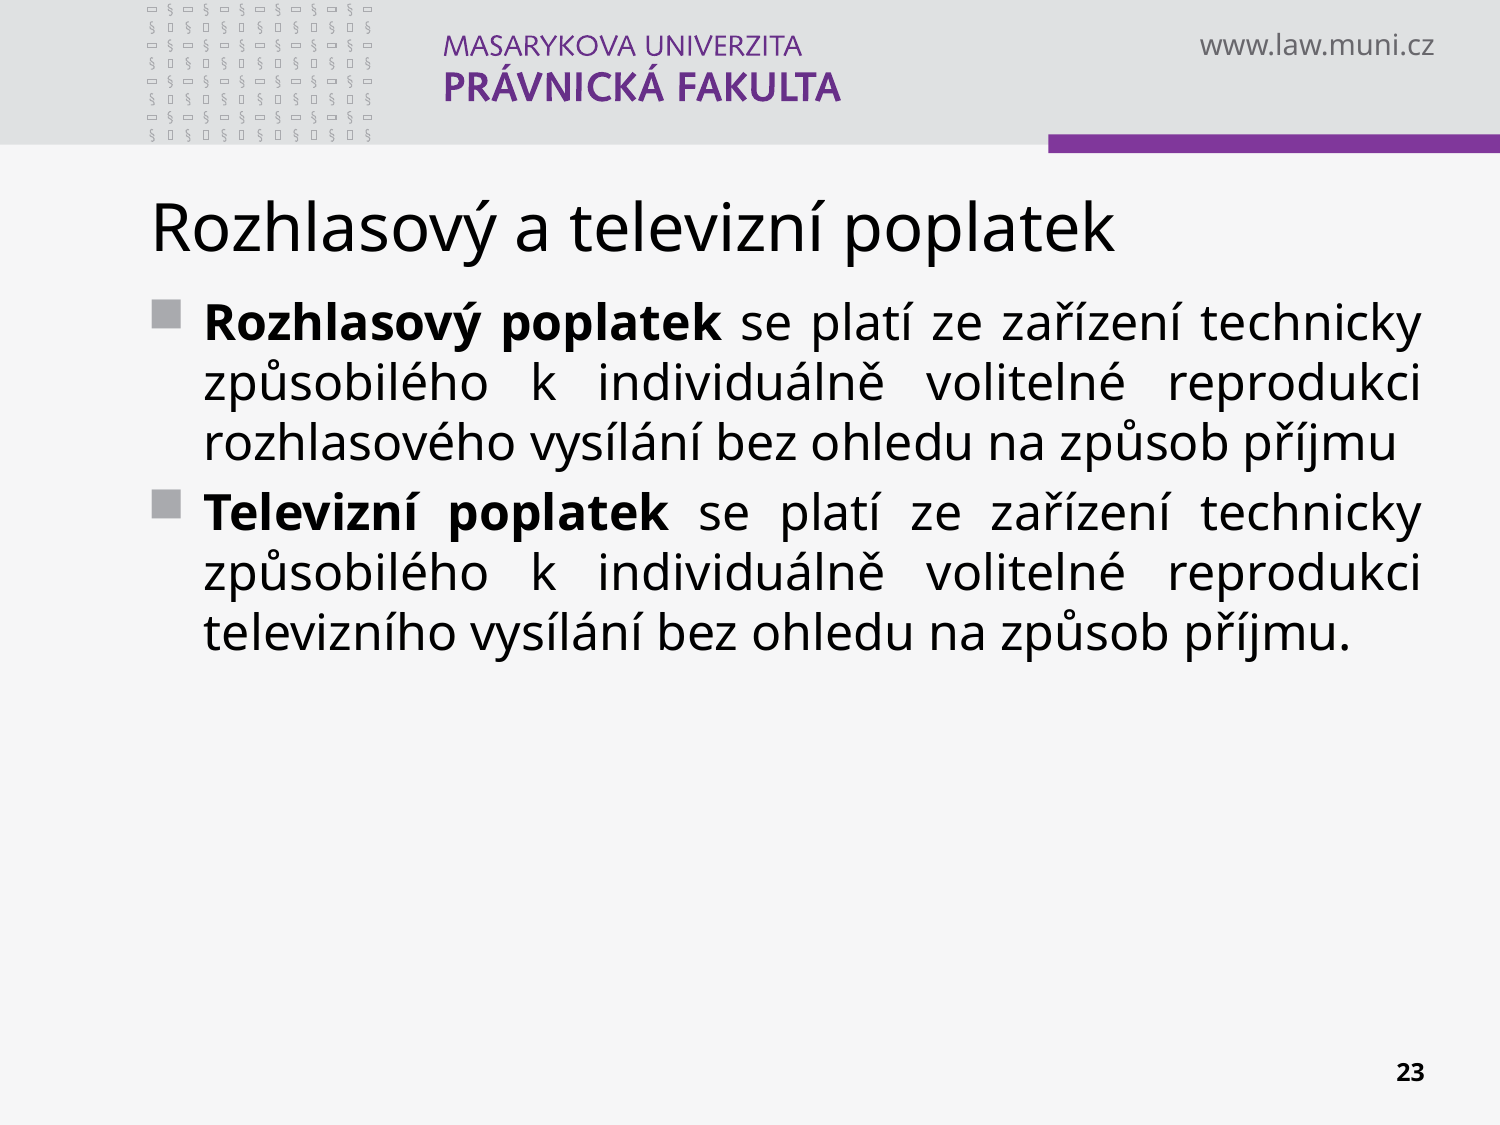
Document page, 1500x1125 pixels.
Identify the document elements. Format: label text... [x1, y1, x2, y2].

list Rozhlasový poplatek se platí ze zařízení technicky způsobilého k individuálně volitelné reprodukci rozhlasového vysílání bez ohledu na způsob příjmu Televizní poplatek se platí ze zařízení technicky způsobilého k individuálně volitelné reprodukci televizního vysílání bez ohledu na způsob příjmu. [147, 290, 1423, 1006]
slide_number 23 [1315, 1056, 1426, 1101]
title Rozhlasový a televizní poplatek [150, 184, 1425, 268]
